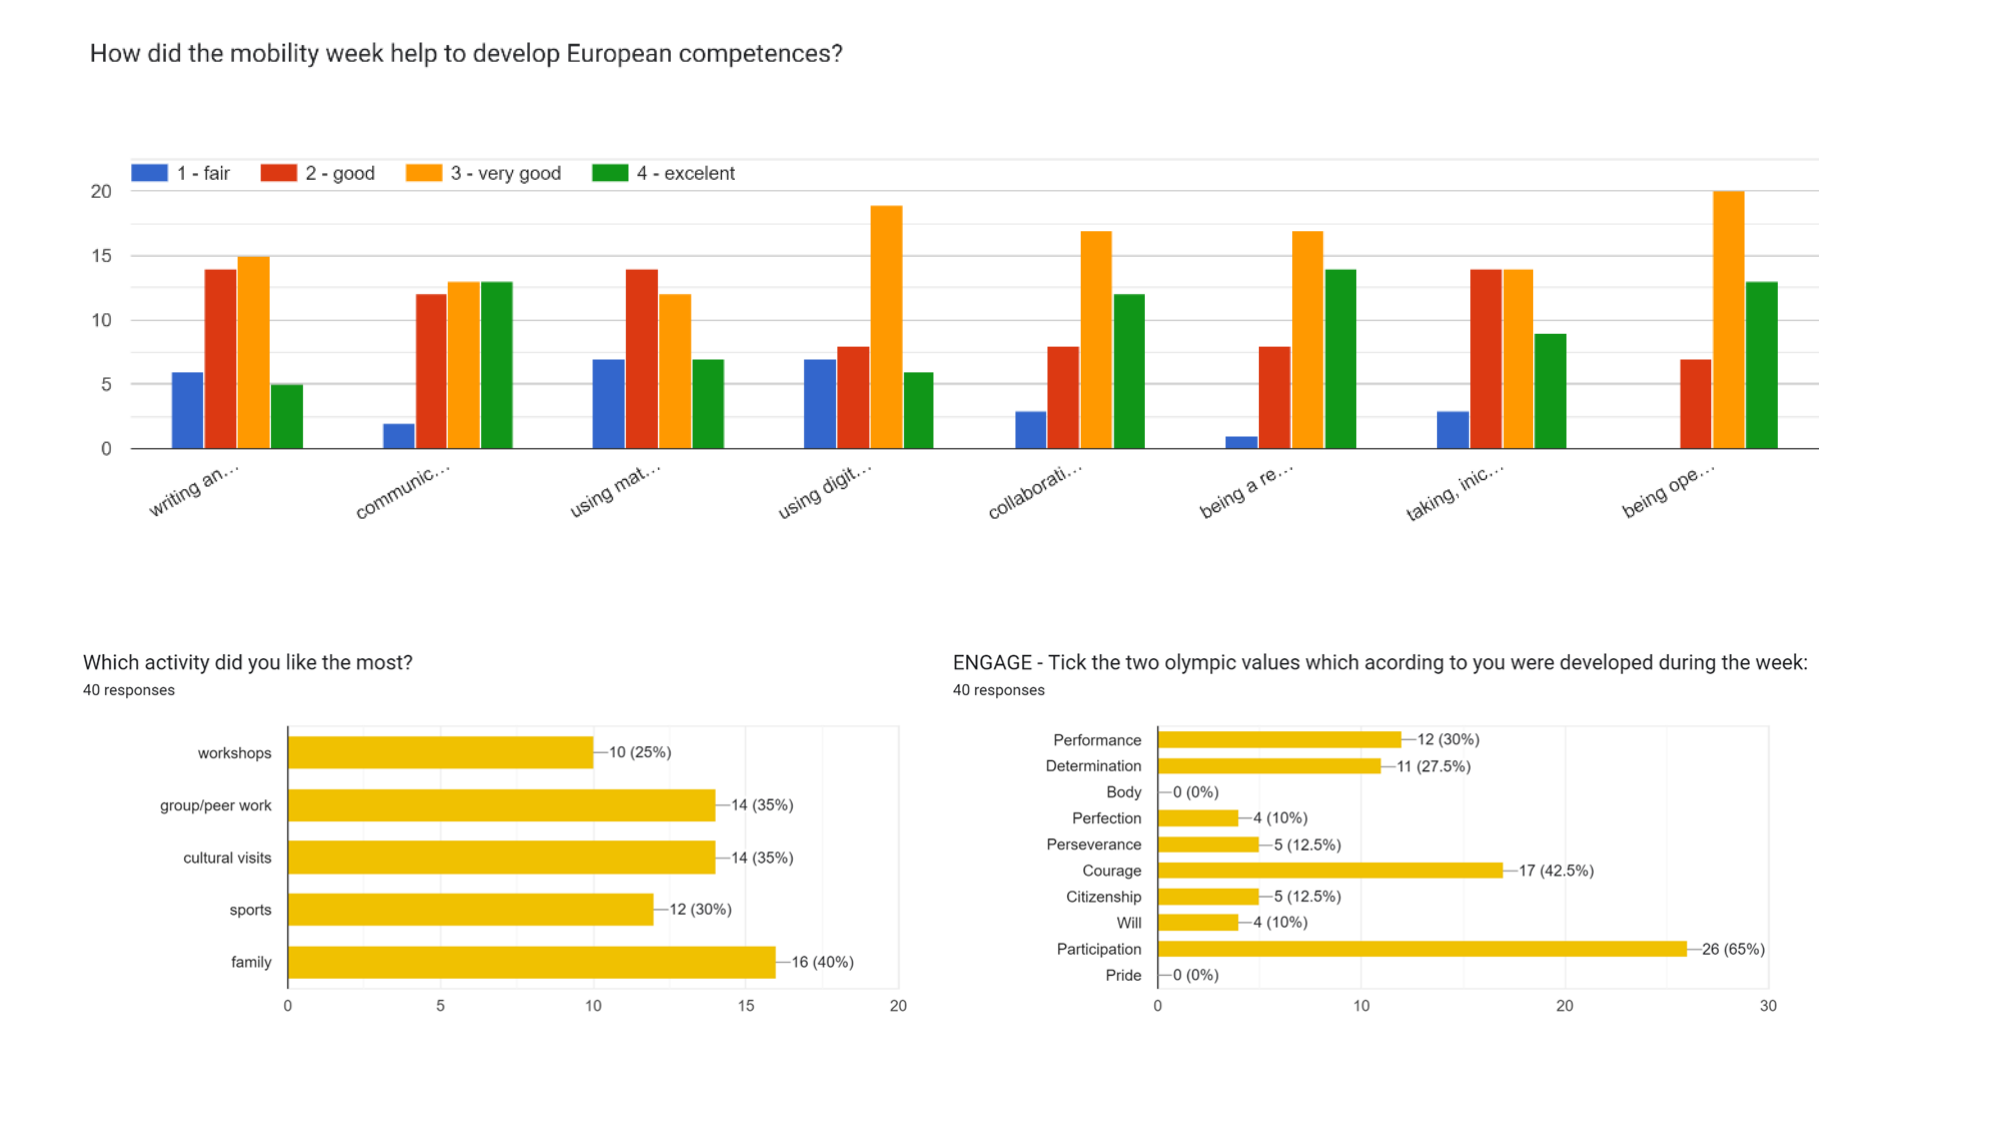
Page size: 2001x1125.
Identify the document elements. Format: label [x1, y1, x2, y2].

picture [52, 617, 1863, 1066]
list [52, 0, 1819, 565]
